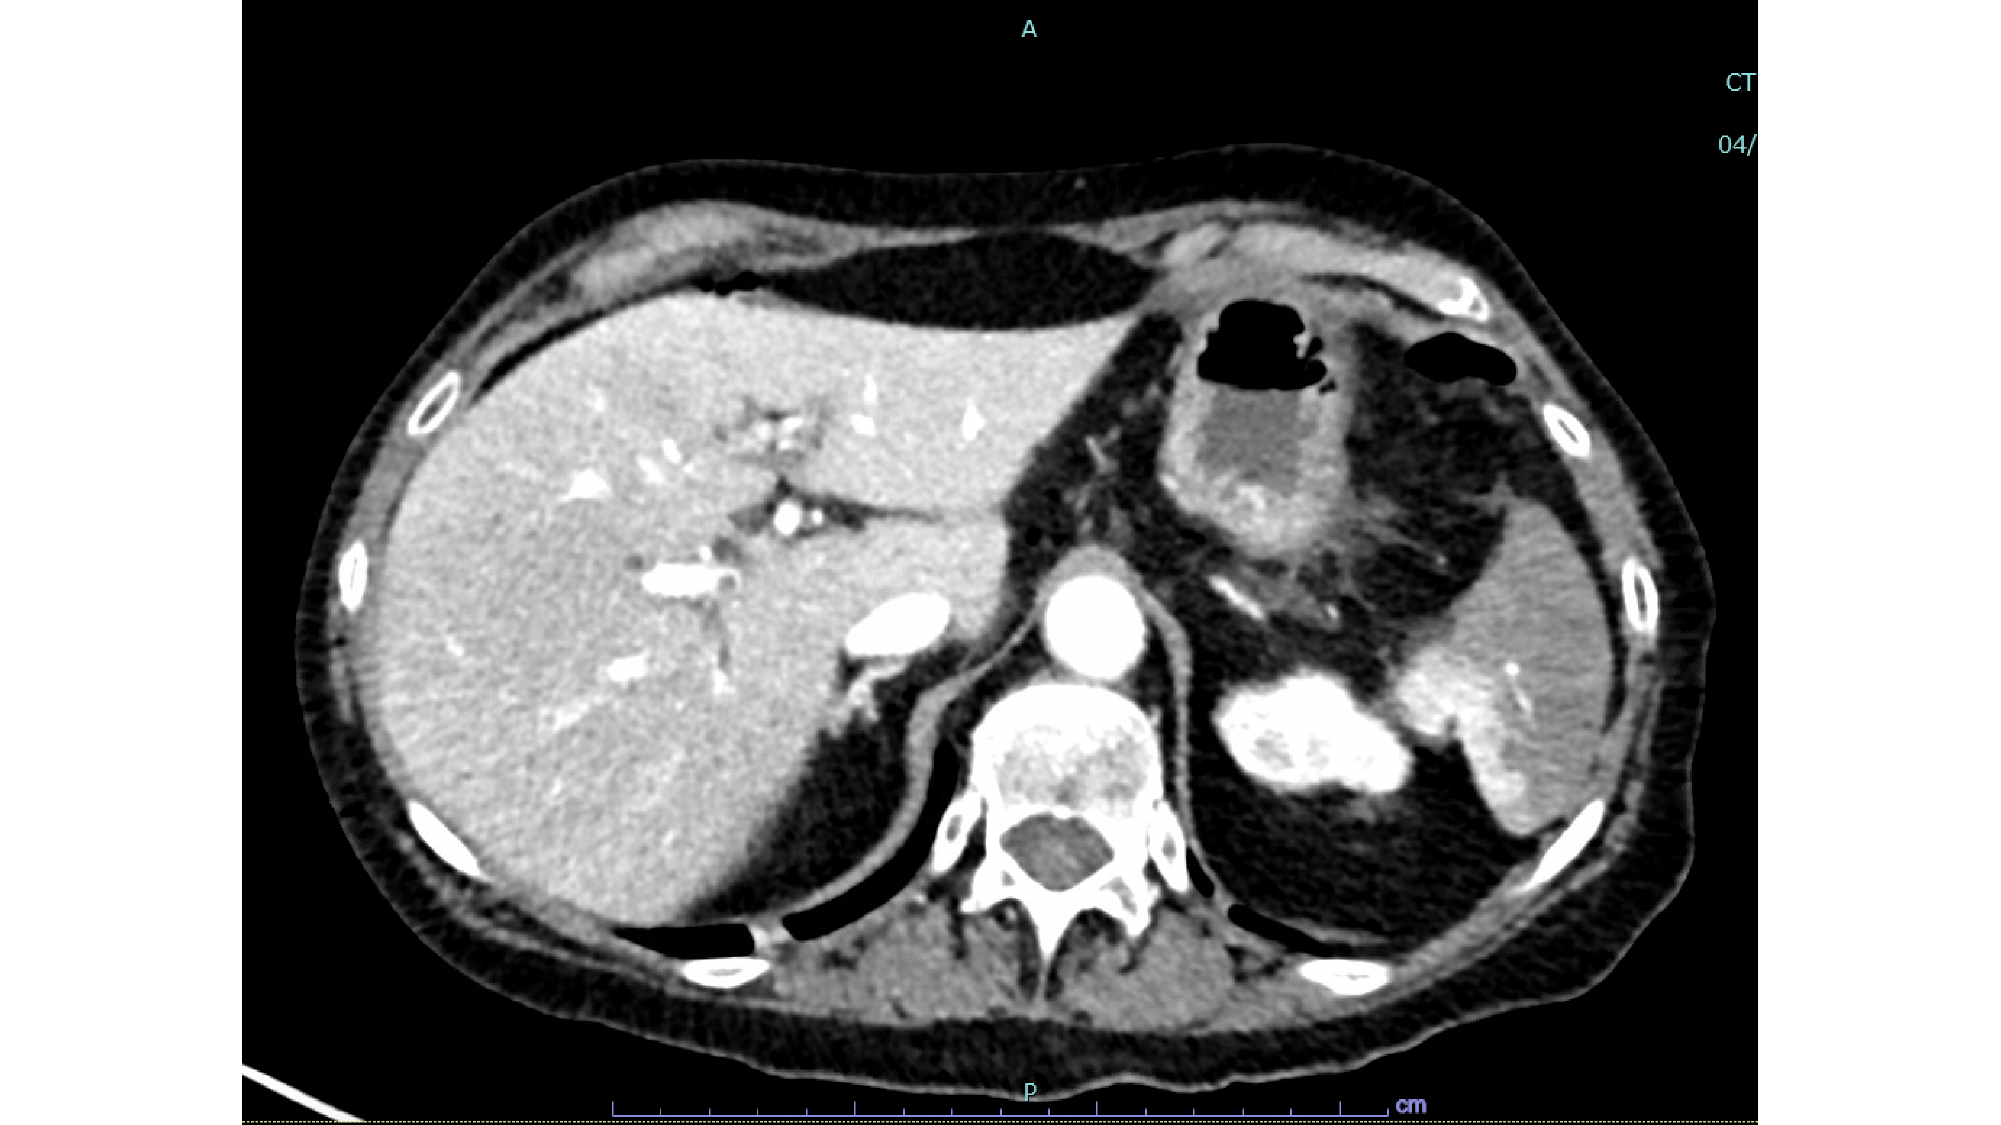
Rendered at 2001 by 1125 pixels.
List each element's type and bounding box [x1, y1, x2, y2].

picture [242, 0, 1758, 1125]
